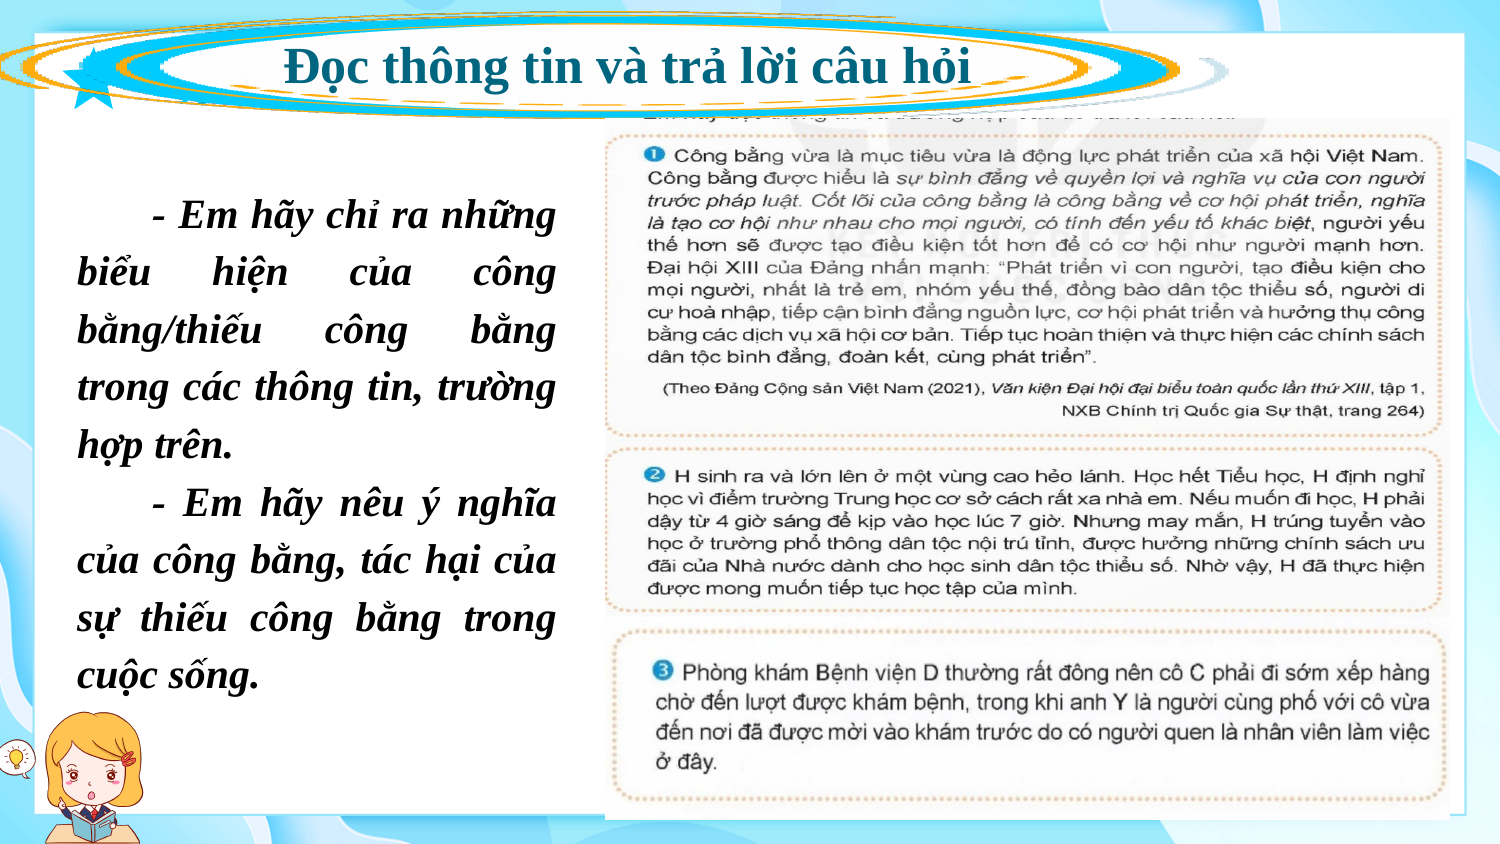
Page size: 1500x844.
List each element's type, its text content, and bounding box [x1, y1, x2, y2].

text_box - Em hãy chỉ ra những biểu hiện của công bằng/thiếu công bằng trong các thông tin, trường hợp trên. - Em hãy nêu ý nghĩa của công bằng, tác hại của sự thiếu công bằng trong cuộc sống. [62, 171, 573, 705]
picture [0, 0, 1500, 844]
